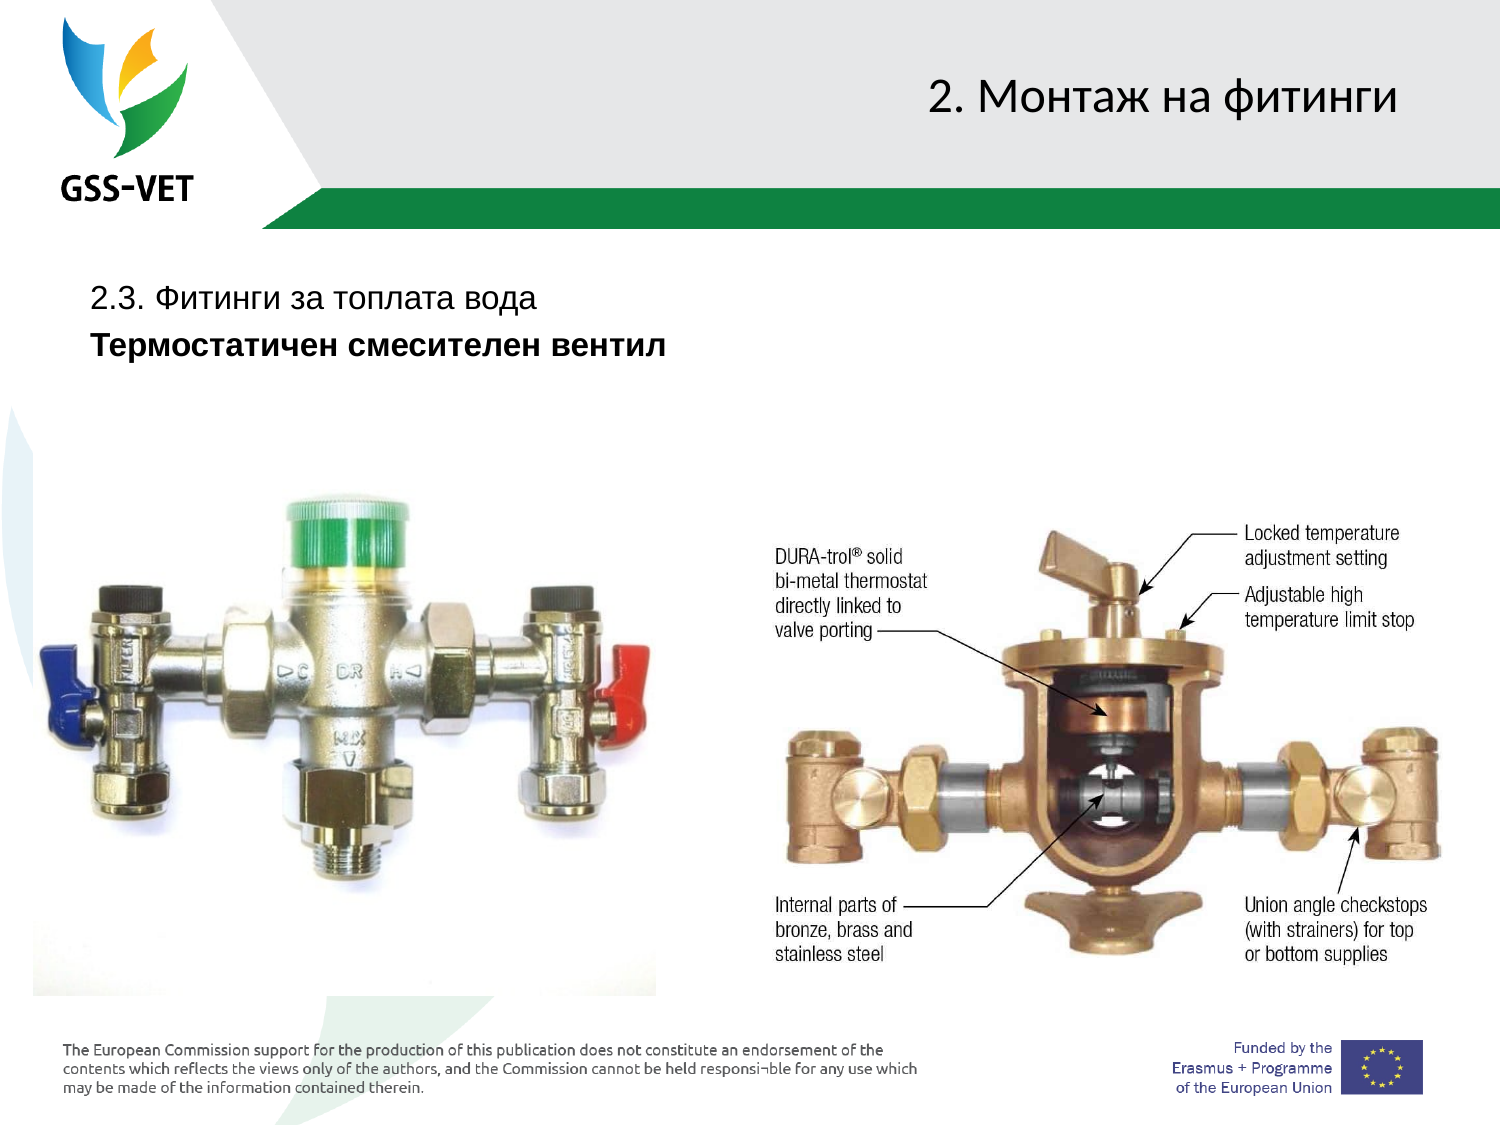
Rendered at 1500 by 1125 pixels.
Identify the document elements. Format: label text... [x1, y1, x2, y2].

list 2.3. Фитинги за топлата вода Термостатичен смесителен вентил [75, 268, 1425, 1012]
picture [0, 0, 1500, 1125]
title 2. Монтаж на фитинги [324, 0, 1425, 185]
